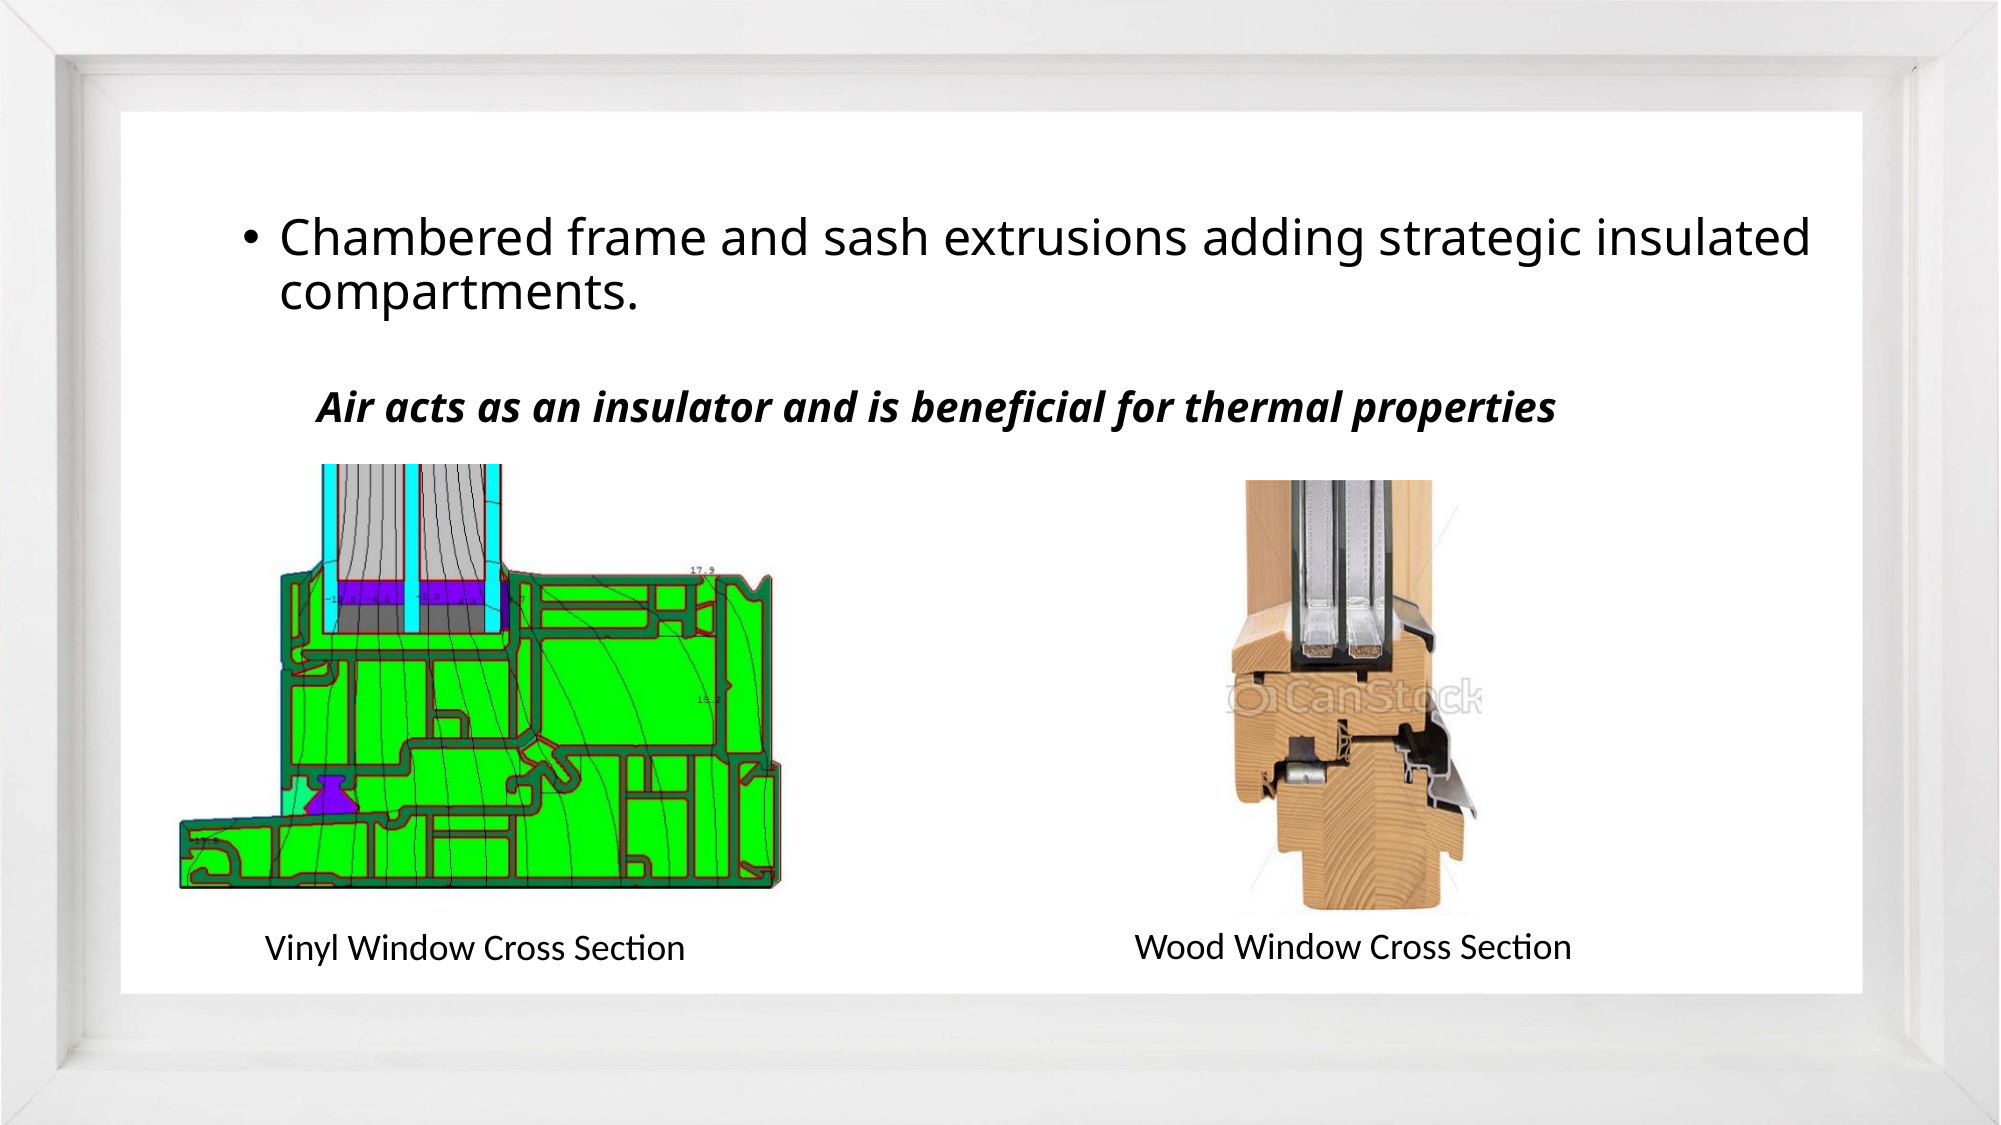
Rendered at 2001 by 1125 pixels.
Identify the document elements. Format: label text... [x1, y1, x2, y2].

text_box Wood Window Cross Section [1119, 914, 1588, 975]
text_box Vinyl Window Cross Section [250, 931, 702, 976]
picture [0, 0, 2000, 1125]
list Chambered frame and sash extrusions adding strategic insulated compartments. Air acts as an insulator and is beneficial for thermal properties [152, 134, 1878, 869]
